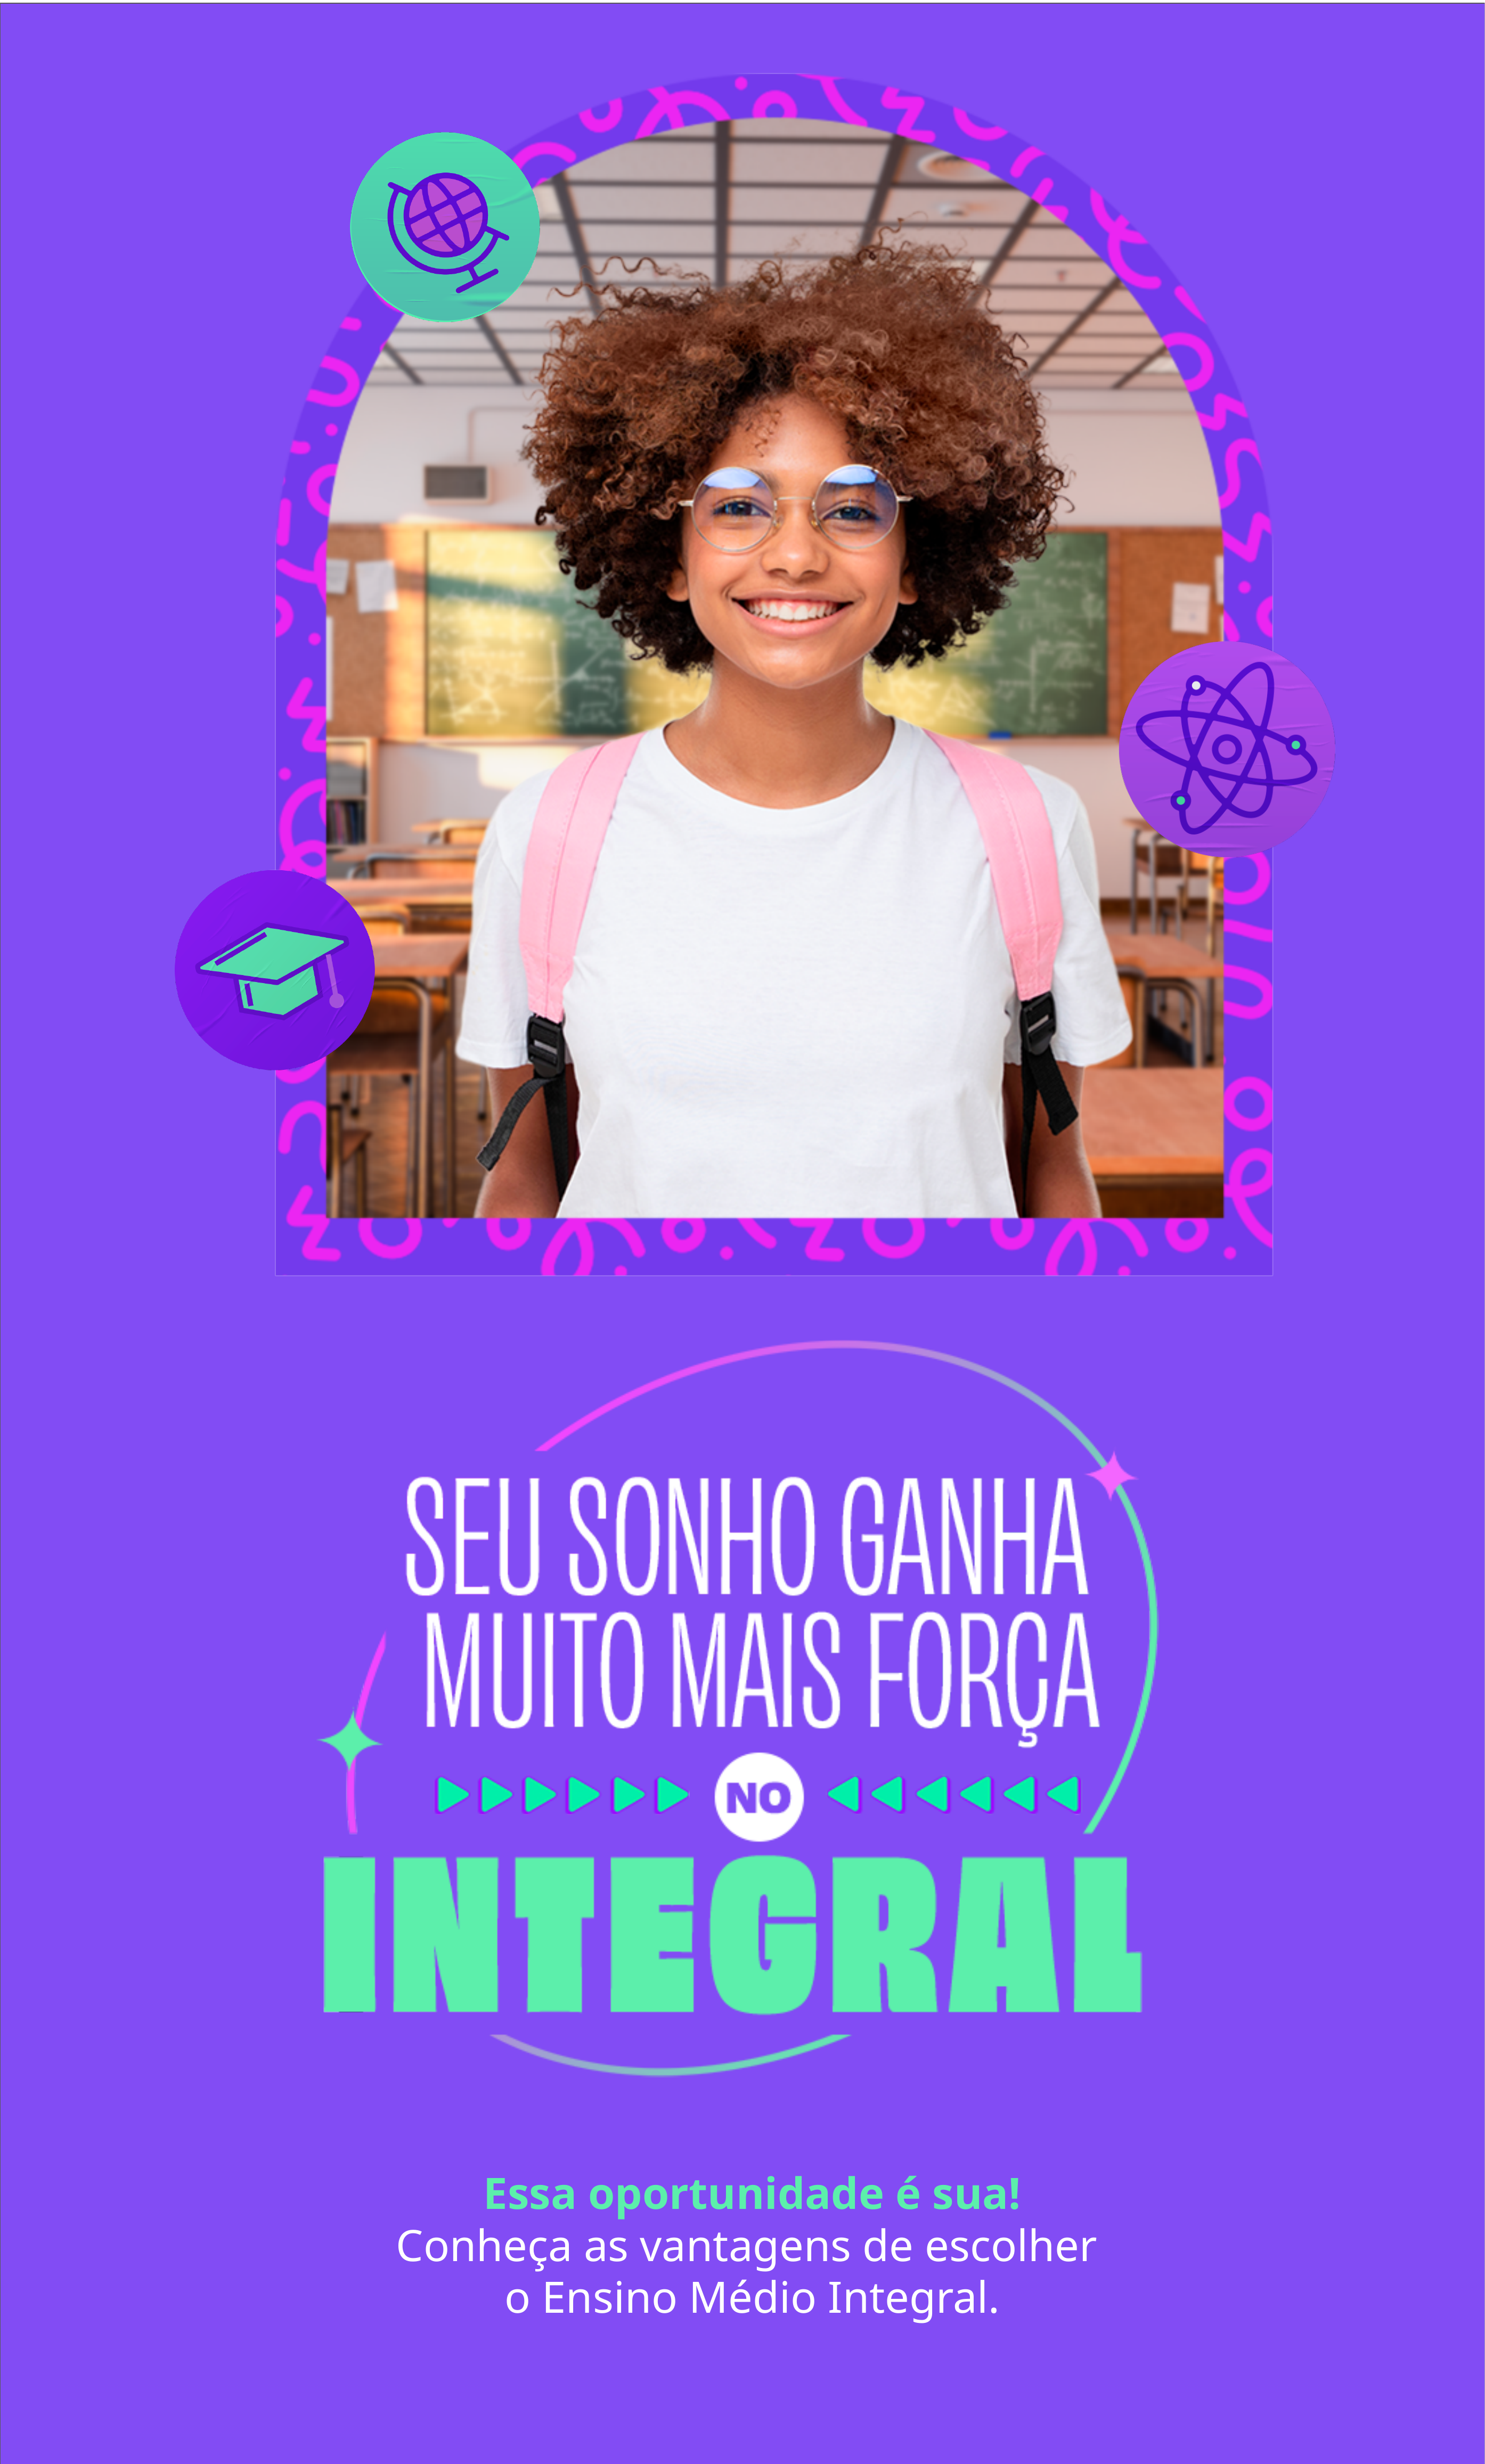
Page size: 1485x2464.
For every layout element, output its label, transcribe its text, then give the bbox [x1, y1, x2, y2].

text_box [0, 3, 1485, 2464]
text_box Essa oportunidade é sua! Conheça as vantagens de escolher o Ensino Médio Integral. [379, 2158, 1125, 2316]
picture [171, 34, 1375, 2078]
